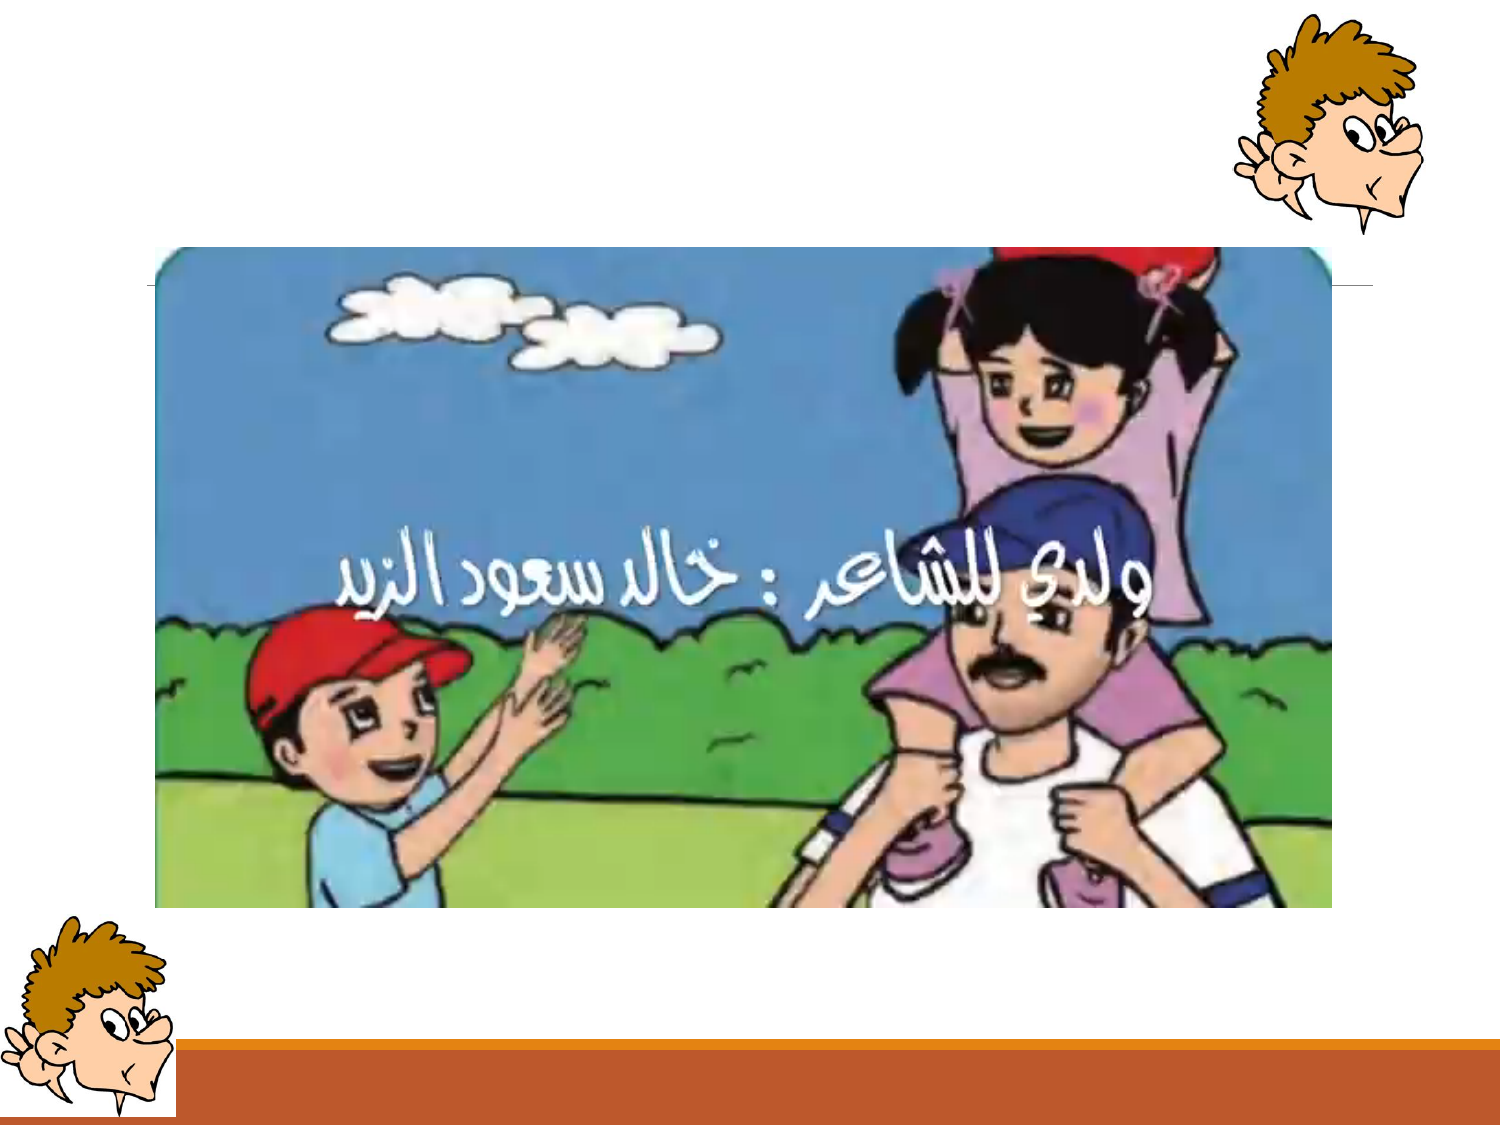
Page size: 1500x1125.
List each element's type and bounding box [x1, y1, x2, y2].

text_box [154, 245, 1333, 910]
picture [0, 914, 176, 1118]
picture [1232, 12, 1426, 236]
